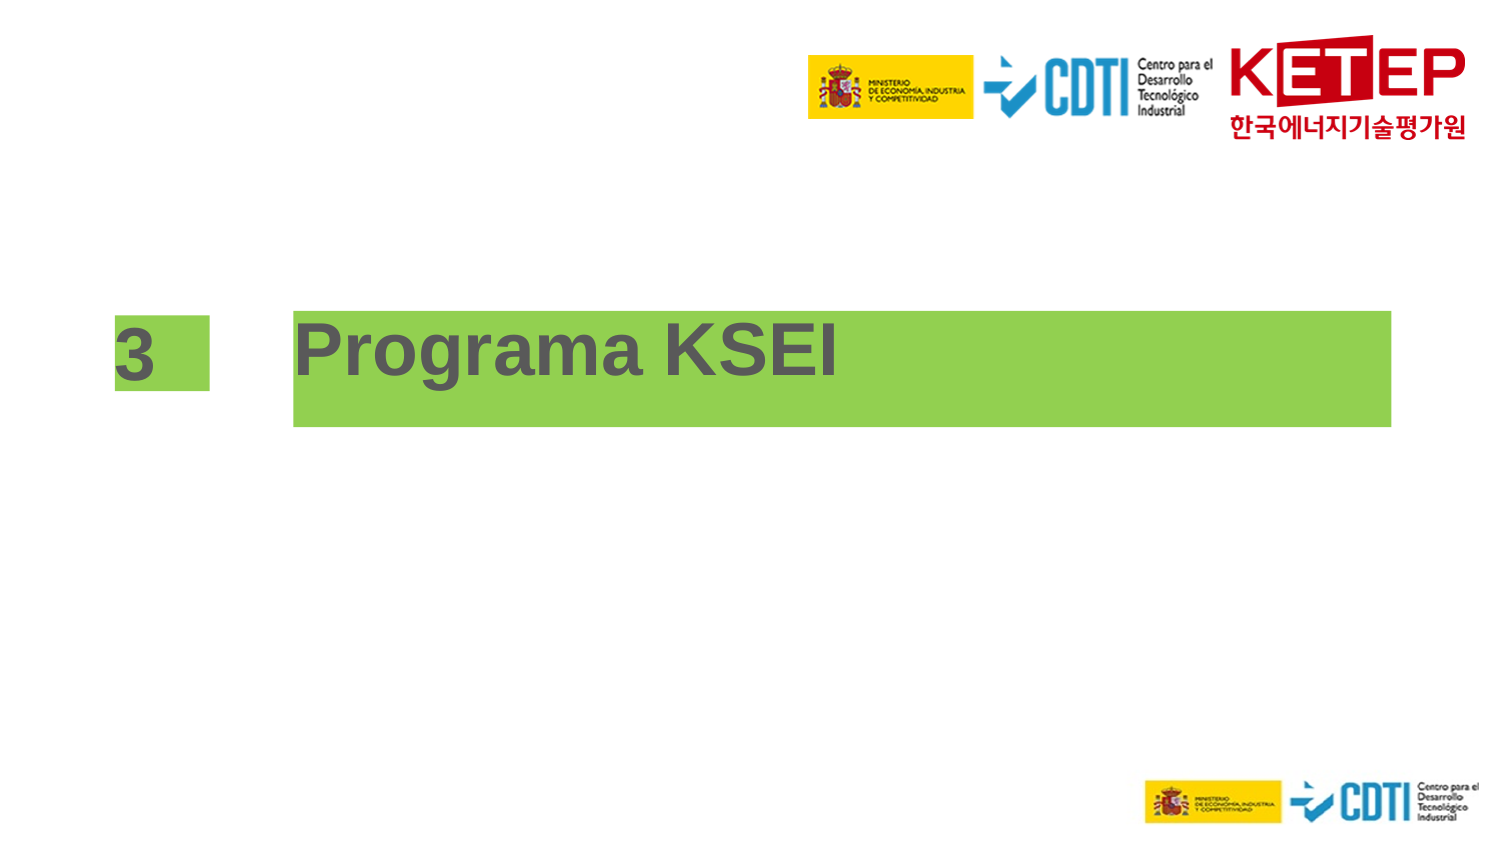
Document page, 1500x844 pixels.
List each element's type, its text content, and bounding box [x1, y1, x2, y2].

picture [1112, 752, 1479, 844]
list Programa KSEI [293, 310, 1392, 428]
list 3 [114, 315, 210, 392]
picture [808, 34, 1465, 140]
